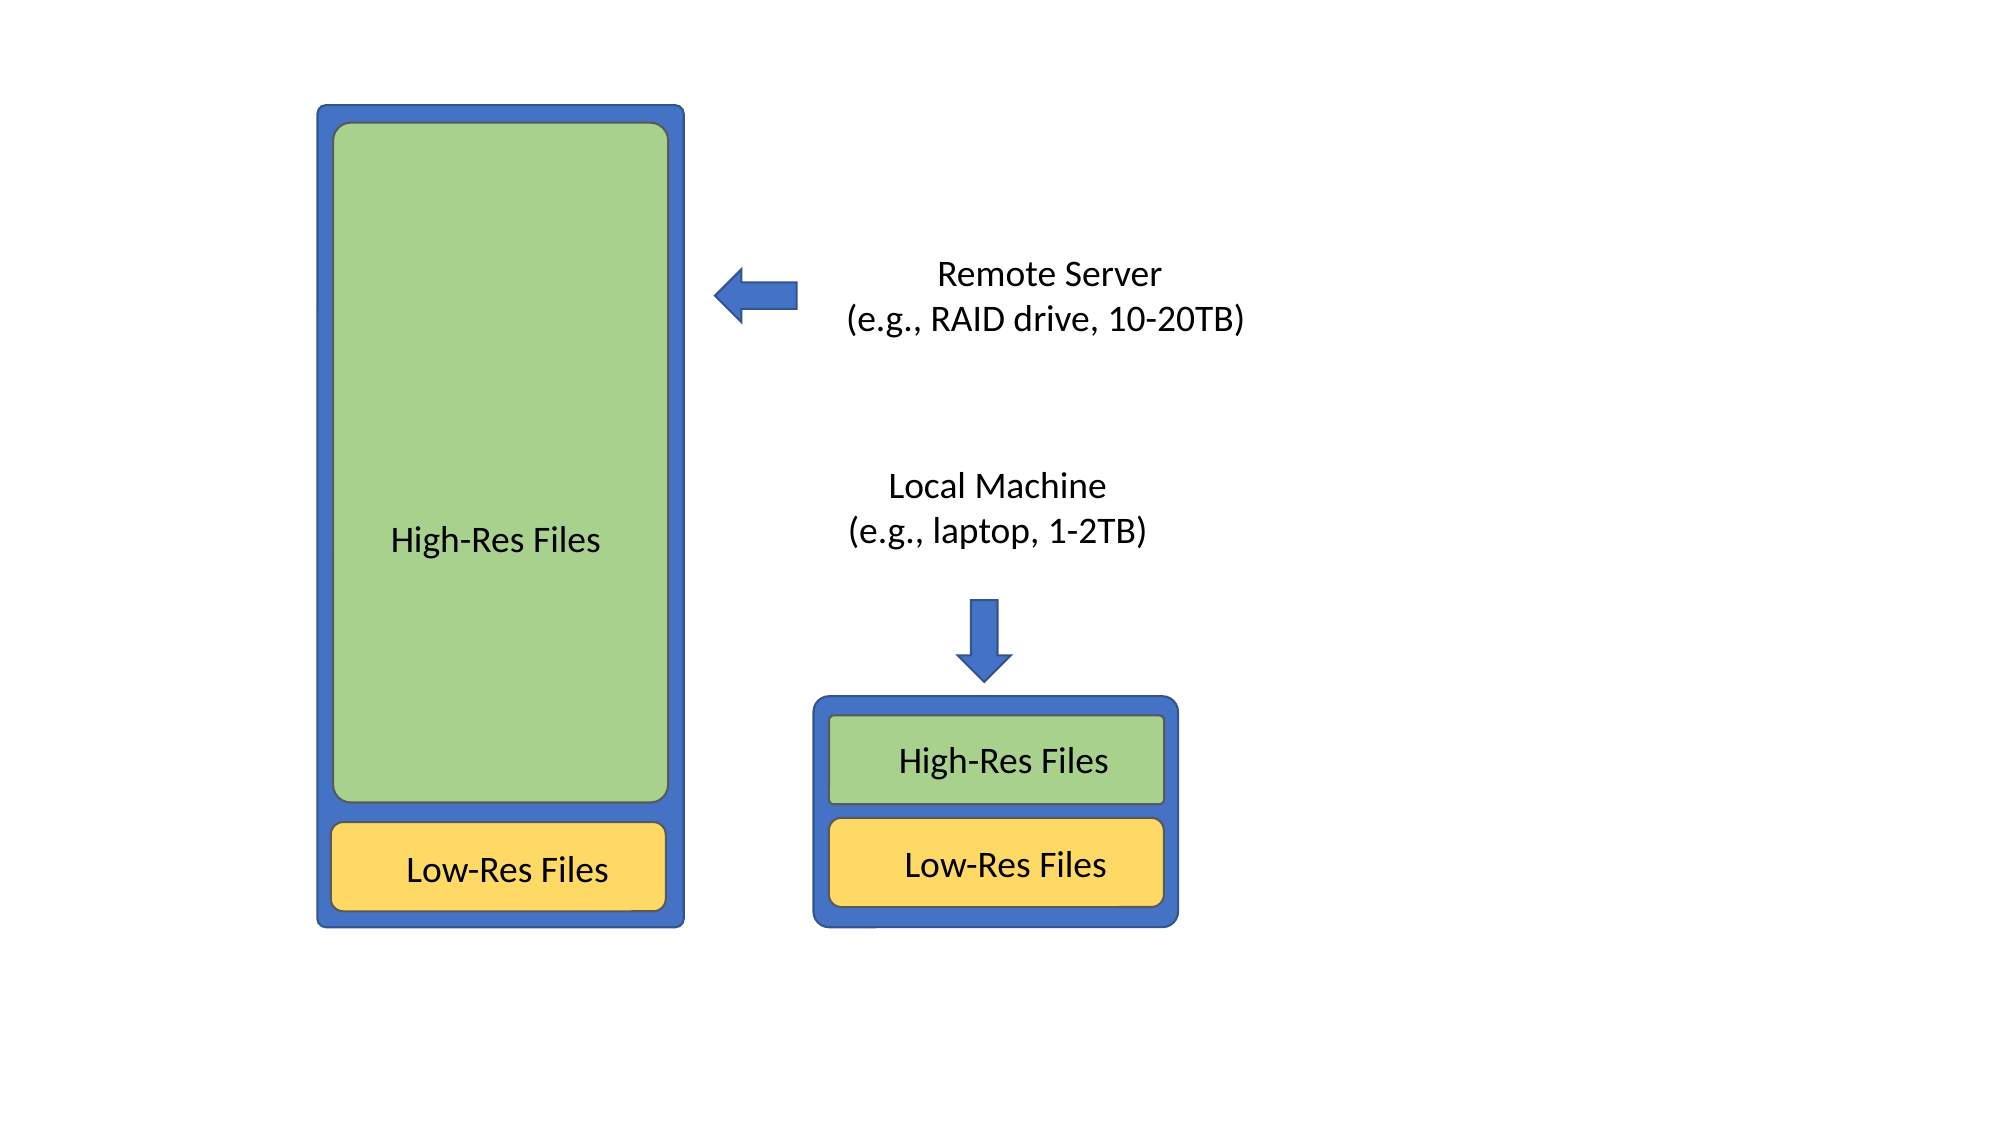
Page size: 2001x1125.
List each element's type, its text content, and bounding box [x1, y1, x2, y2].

text_box [955, 599, 1014, 684]
text_box [827, 714, 1166, 806]
text_box [331, 121, 670, 804]
text_box Local Machine (e.g., laptop, 1-2TB) [832, 453, 1163, 559]
text_box Remote Server (e.g., RAID drive, 10-20TB) [831, 241, 1269, 347]
text_box Low-Res Files [889, 832, 1122, 893]
text_box High-Res Files [883, 728, 1124, 789]
text_box [329, 821, 667, 913]
text_box High-Res Files [376, 507, 617, 567]
text_box [713, 266, 798, 325]
text_box [827, 816, 1165, 909]
text_box [316, 104, 685, 929]
text_box Low-Res Files [391, 837, 624, 897]
text_box [812, 695, 1180, 929]
